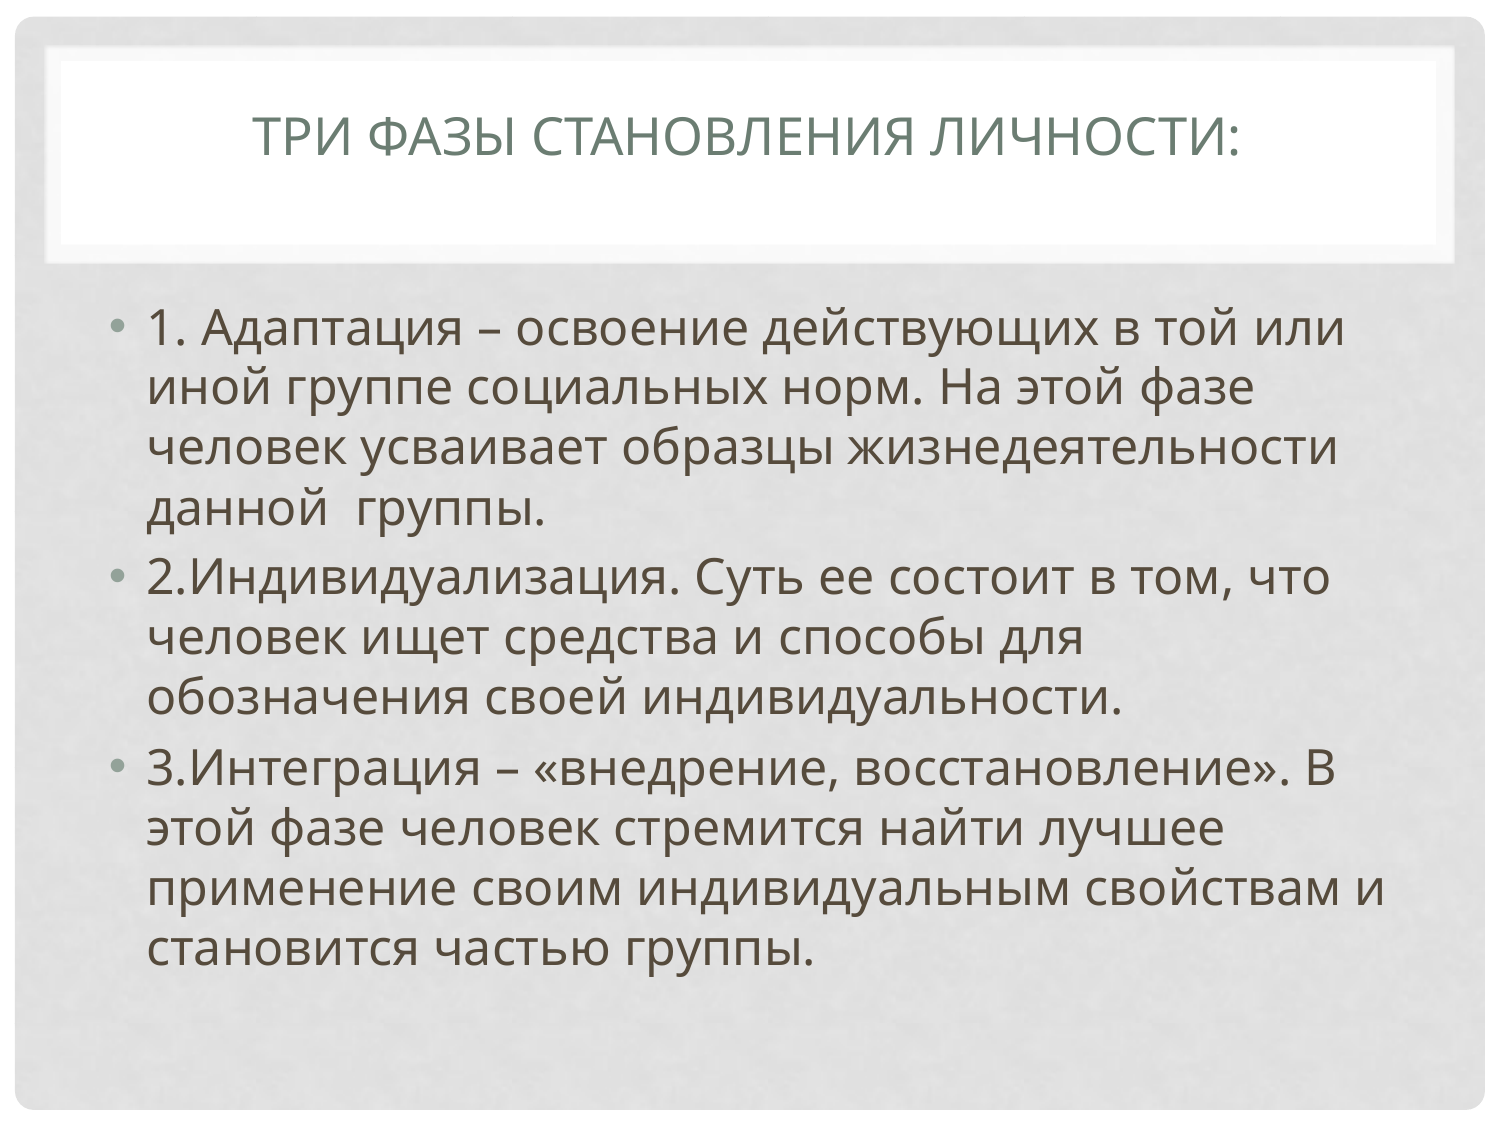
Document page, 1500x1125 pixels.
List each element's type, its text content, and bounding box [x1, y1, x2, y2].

title Три фазы становления личности: [69, 30, 1425, 238]
list 1. Адаптация – освоение действующих в той или иной группе социальных норм. На этой фазе человек усваивает образцы жизнедеятельности данной группы. 2.Индивидуализация. Суть ее состоит в том, что человек ищет средства и способы для обозначения своей индивидуальности. 3.Интеграция – «внедрение, восстановление». В этой фазе человек стремится найти лучшее применение своим индивидуальным свойствам и становится частью группы. [75, 287, 1425, 1005]
